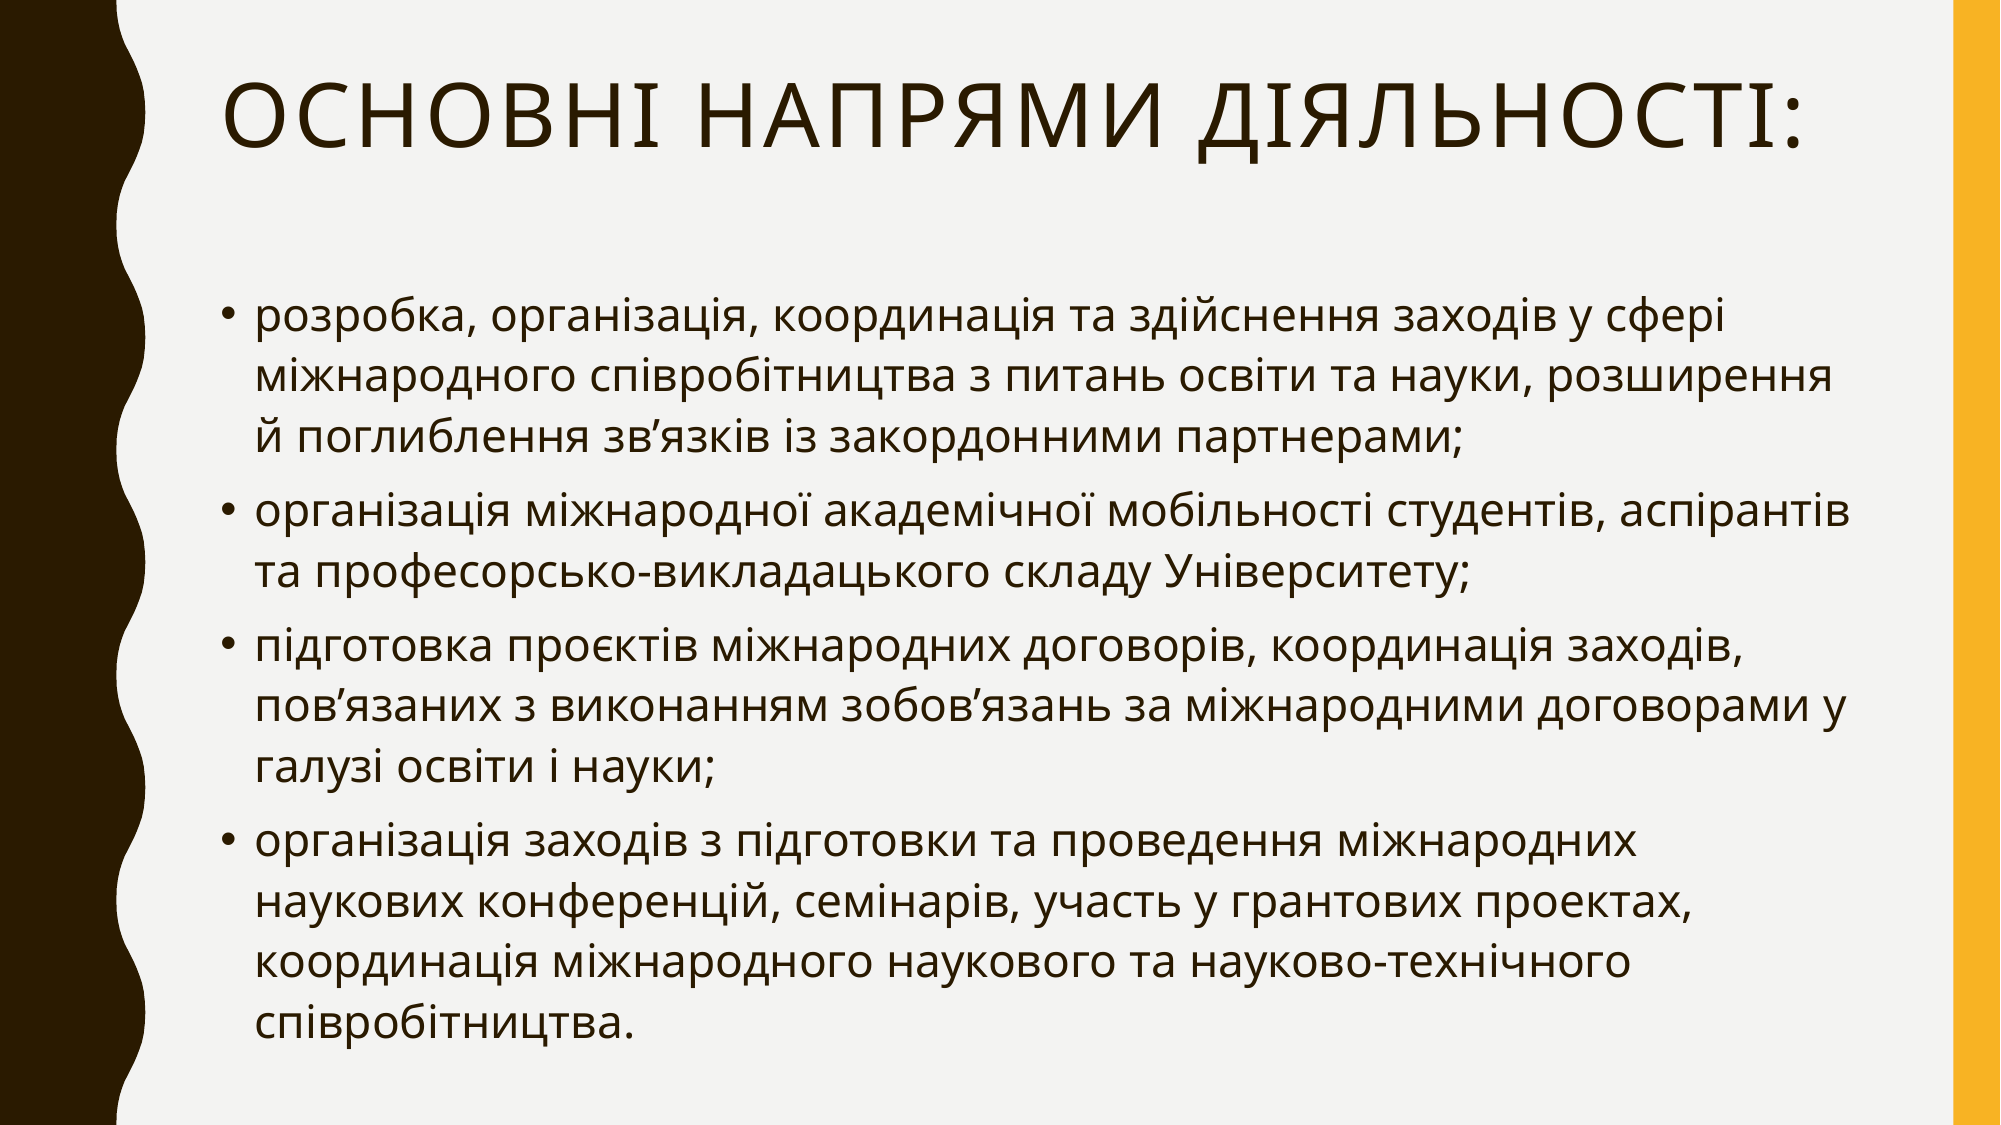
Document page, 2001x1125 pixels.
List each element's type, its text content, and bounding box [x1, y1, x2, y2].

title Основні напрями діяльності: [205, 62, 1875, 272]
list розробка, організація, координація та здійснення заходів у сфері міжнародного співробітництва з питань освіти та науки, розширення й поглиблення зв’язків із закордонними партнерами; організація міжнародної академічної мобільності студентів, аспірантів та професорсько-викладацького складу Університету; підготовка проєктів міжнародних договорів, координація заходів, пов’язаних з виконанням зобов’язань за міжнародними договорами у галузі освіти і науки; організація заходів з підготовки та проведення міжнародних наукових конференцій, семінарів, участь у грантових проектах, координація міжнародного наукового та науково-технічного співробітництва. [205, 272, 1875, 1063]
